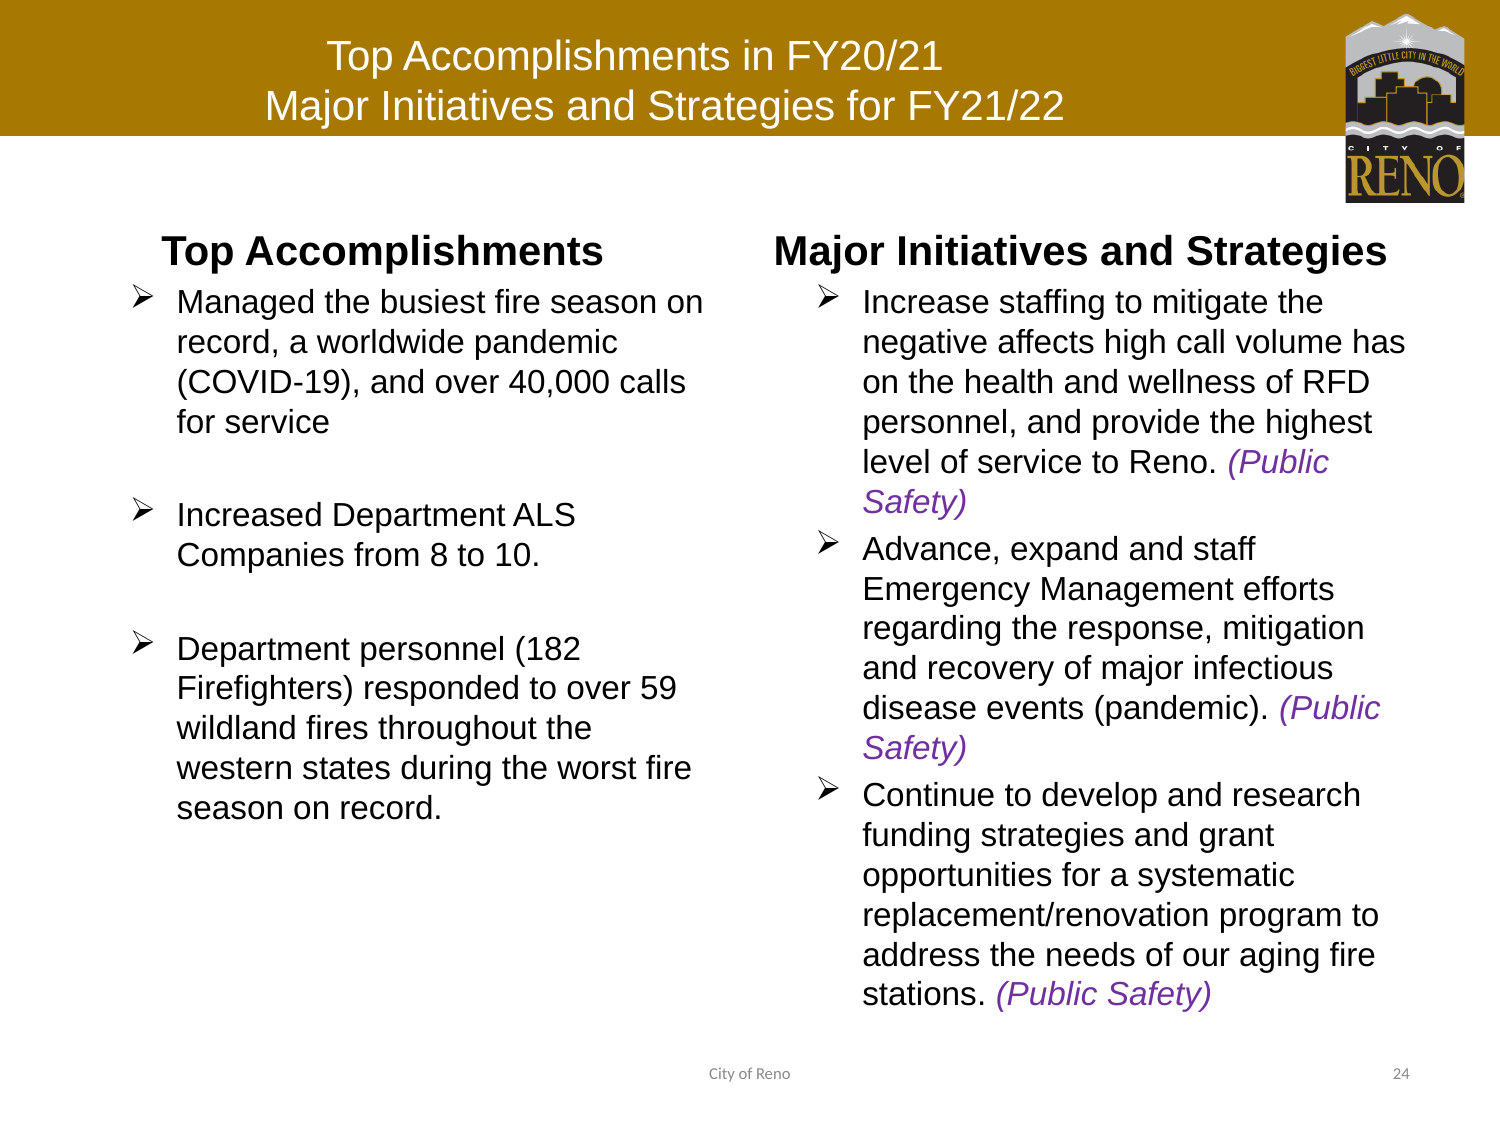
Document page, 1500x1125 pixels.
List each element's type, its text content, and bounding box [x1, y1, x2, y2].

list Major Initiatives and Strategies Increase staffing to mitigate the negative affects high call volume has on the health and wellness of RFD personnel, and provide the highest level of service to Reno. (Public Safety) Advance, expand and staff Emergency Management efforts regarding the response, mitigation and recovery of major infectious disease events (pandemic). (Public Safety) Continue to develop and research funding strategies and grant opportunities for a systematic replacement/renovation program to address the needs of our aging fire stations. (Public Safety) [725, 216, 1437, 1001]
slide_number 24 [1074, 1042, 1425, 1103]
list Top Accomplishments Managed the busiest fire season on record, a worldwide pandemic (COVID-19), and over 40,000 calls for service Increased Department ALS Companies from 8 to 10. Department personnel (182 Firefighters) responded to over 59 wildland fires throughout the western states during the worst fire season on record. [39, 216, 725, 1001]
title Top Accomplishments in FY20/21 Major Initiatives and Strategies for FY21/22 [57, 20, 1212, 138]
footer City of Reno [512, 1042, 988, 1103]
